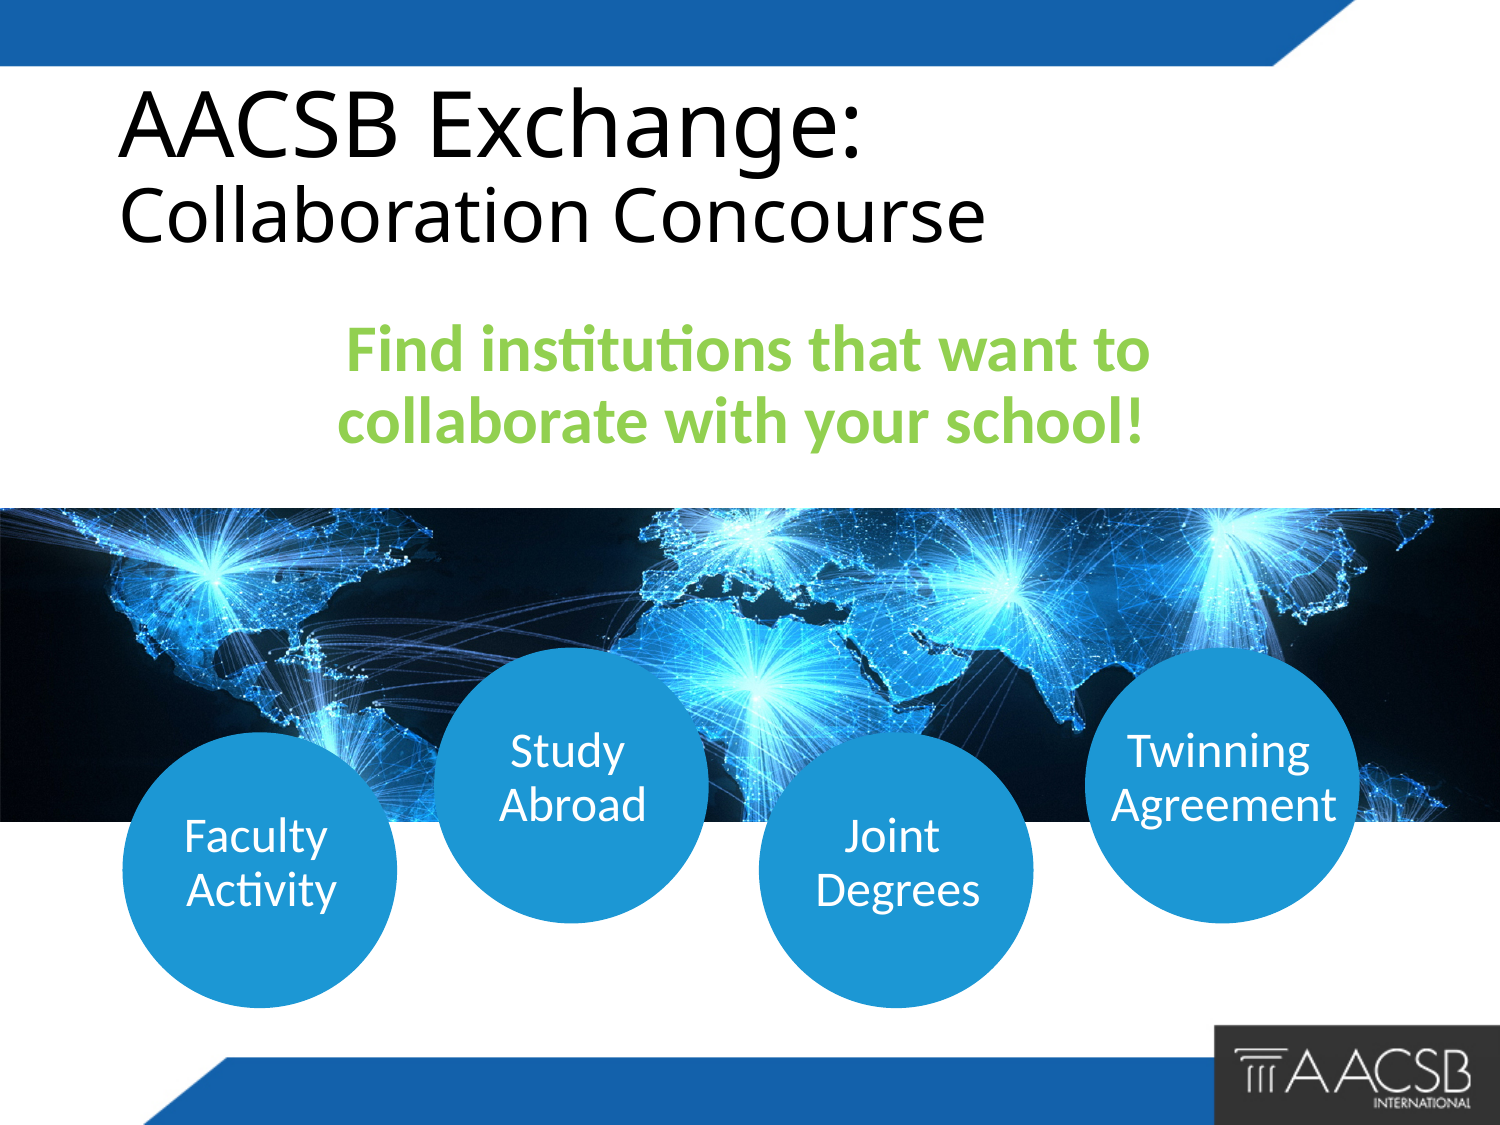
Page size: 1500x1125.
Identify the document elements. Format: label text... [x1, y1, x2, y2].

picture [0, 958, 1500, 1125]
text_box AACSB Exchange: Collaboration Concourse [103, 59, 1397, 278]
text_box Study Abroad [284, 822, 609, 958]
text_box Faculty Activity [0, 822, 551, 1043]
picture [0, 0, 1500, 822]
text_box Find institutions that want to collaborate with your school! [188, 306, 1312, 406]
text_box Twinning Agreement [935, 822, 1500, 958]
text_box Joint Degrees [609, 822, 1187, 1043]
